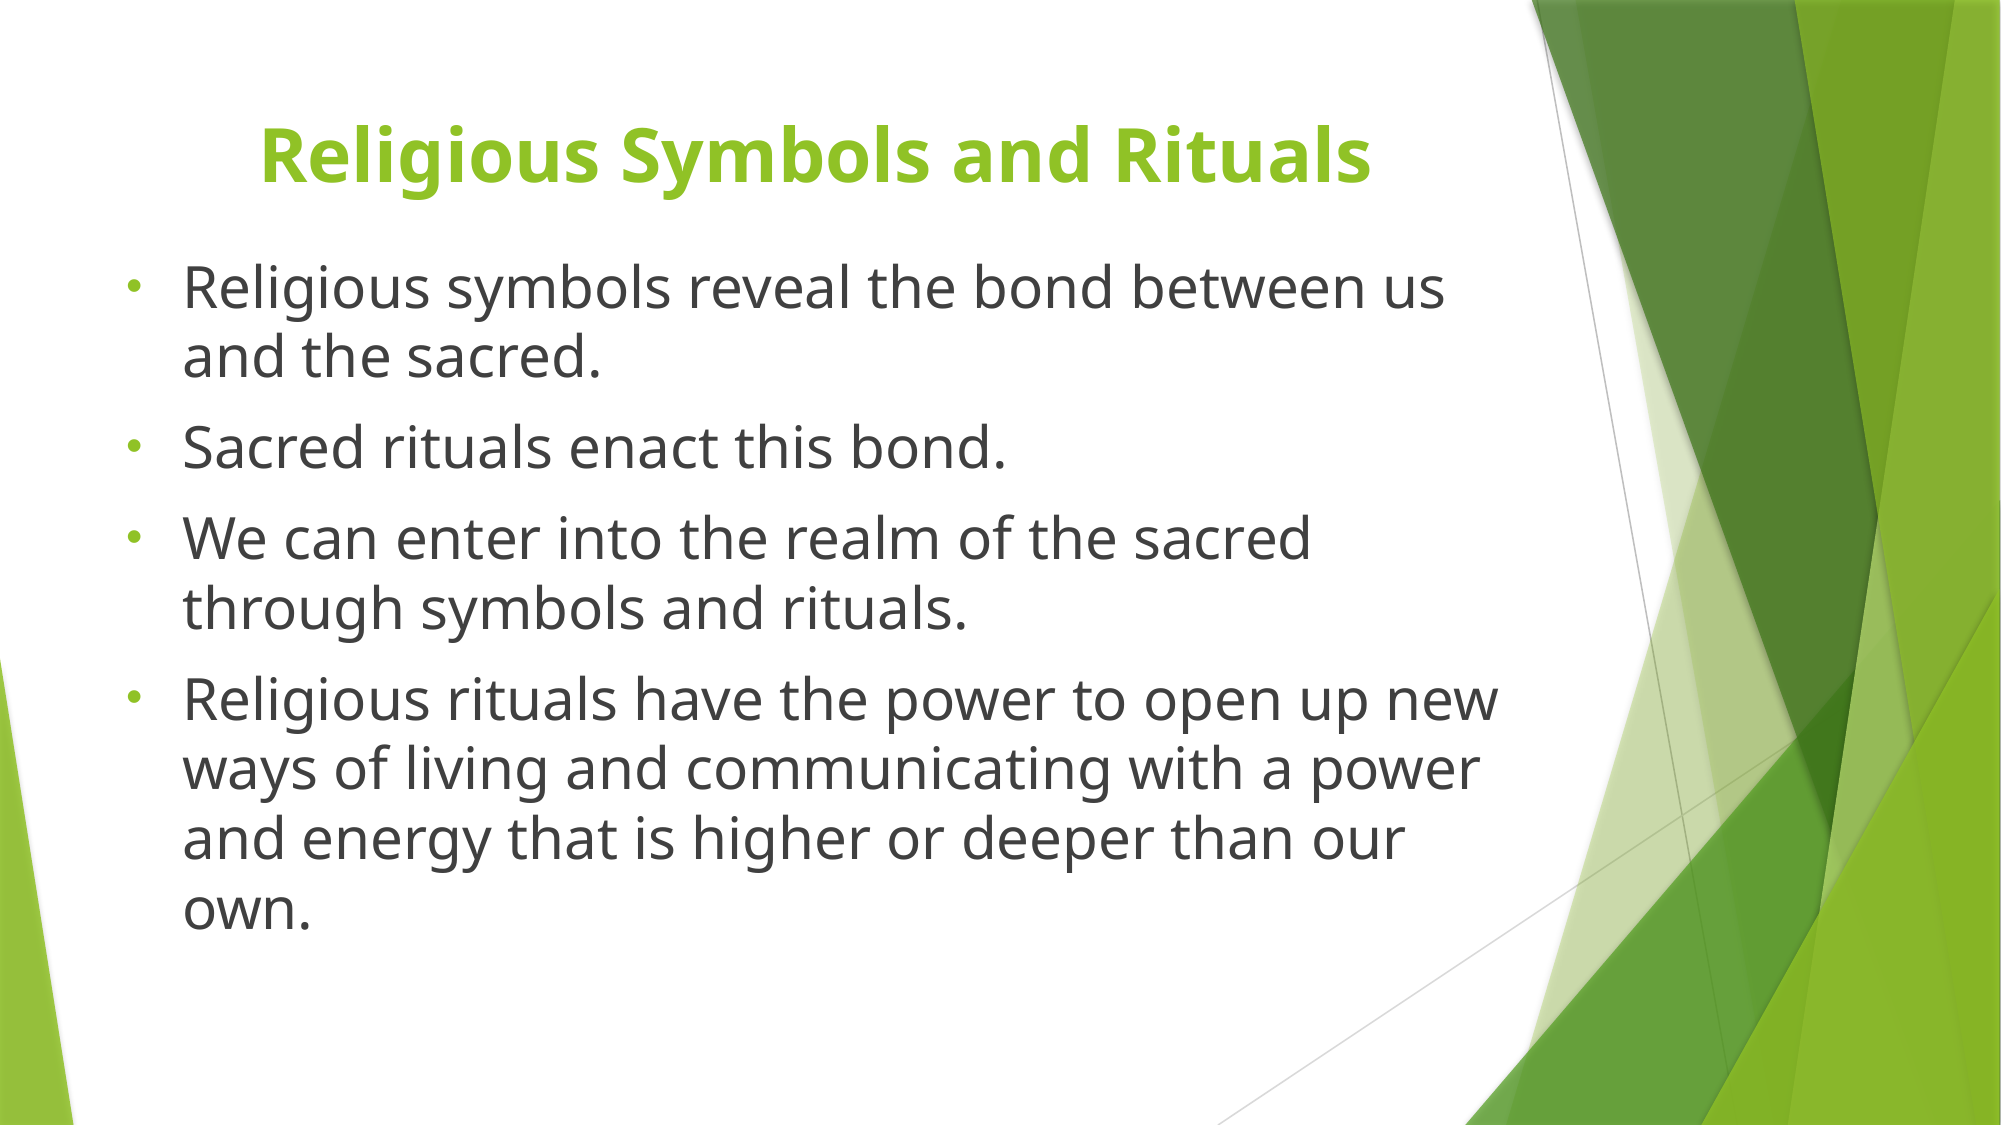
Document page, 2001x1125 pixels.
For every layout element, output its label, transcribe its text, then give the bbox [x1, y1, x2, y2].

title Religious Symbols and Rituals [111, 99, 1522, 242]
list Religious symbols reveal the bond between us and the sacred. Sacred rituals enact this bond. We can enter into the realm of the sacred through symbols and rituals. Religious rituals have the power to open up new ways of living and communicating with a power and energy that is higher or deeper than our own. [111, 242, 1522, 1031]
